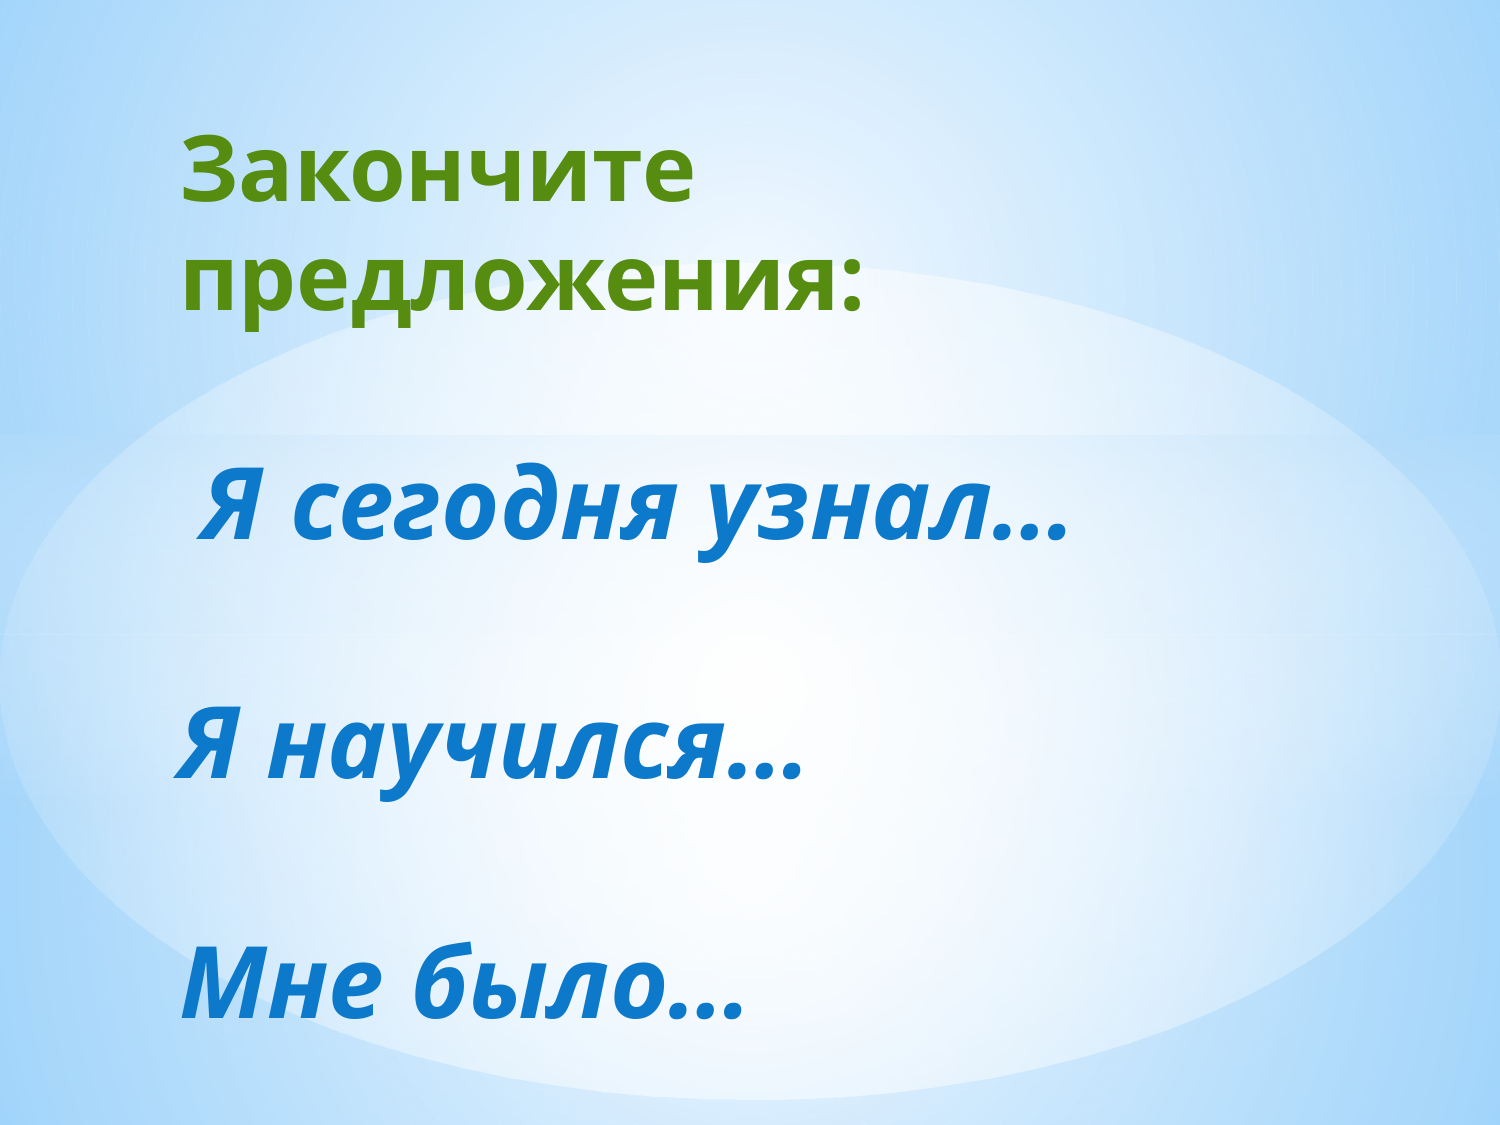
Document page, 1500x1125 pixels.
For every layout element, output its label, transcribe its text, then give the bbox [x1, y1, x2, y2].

title Закончите предложения: Я сегодня узнал… Я научился… Мне было… [134, 101, 1412, 870]
